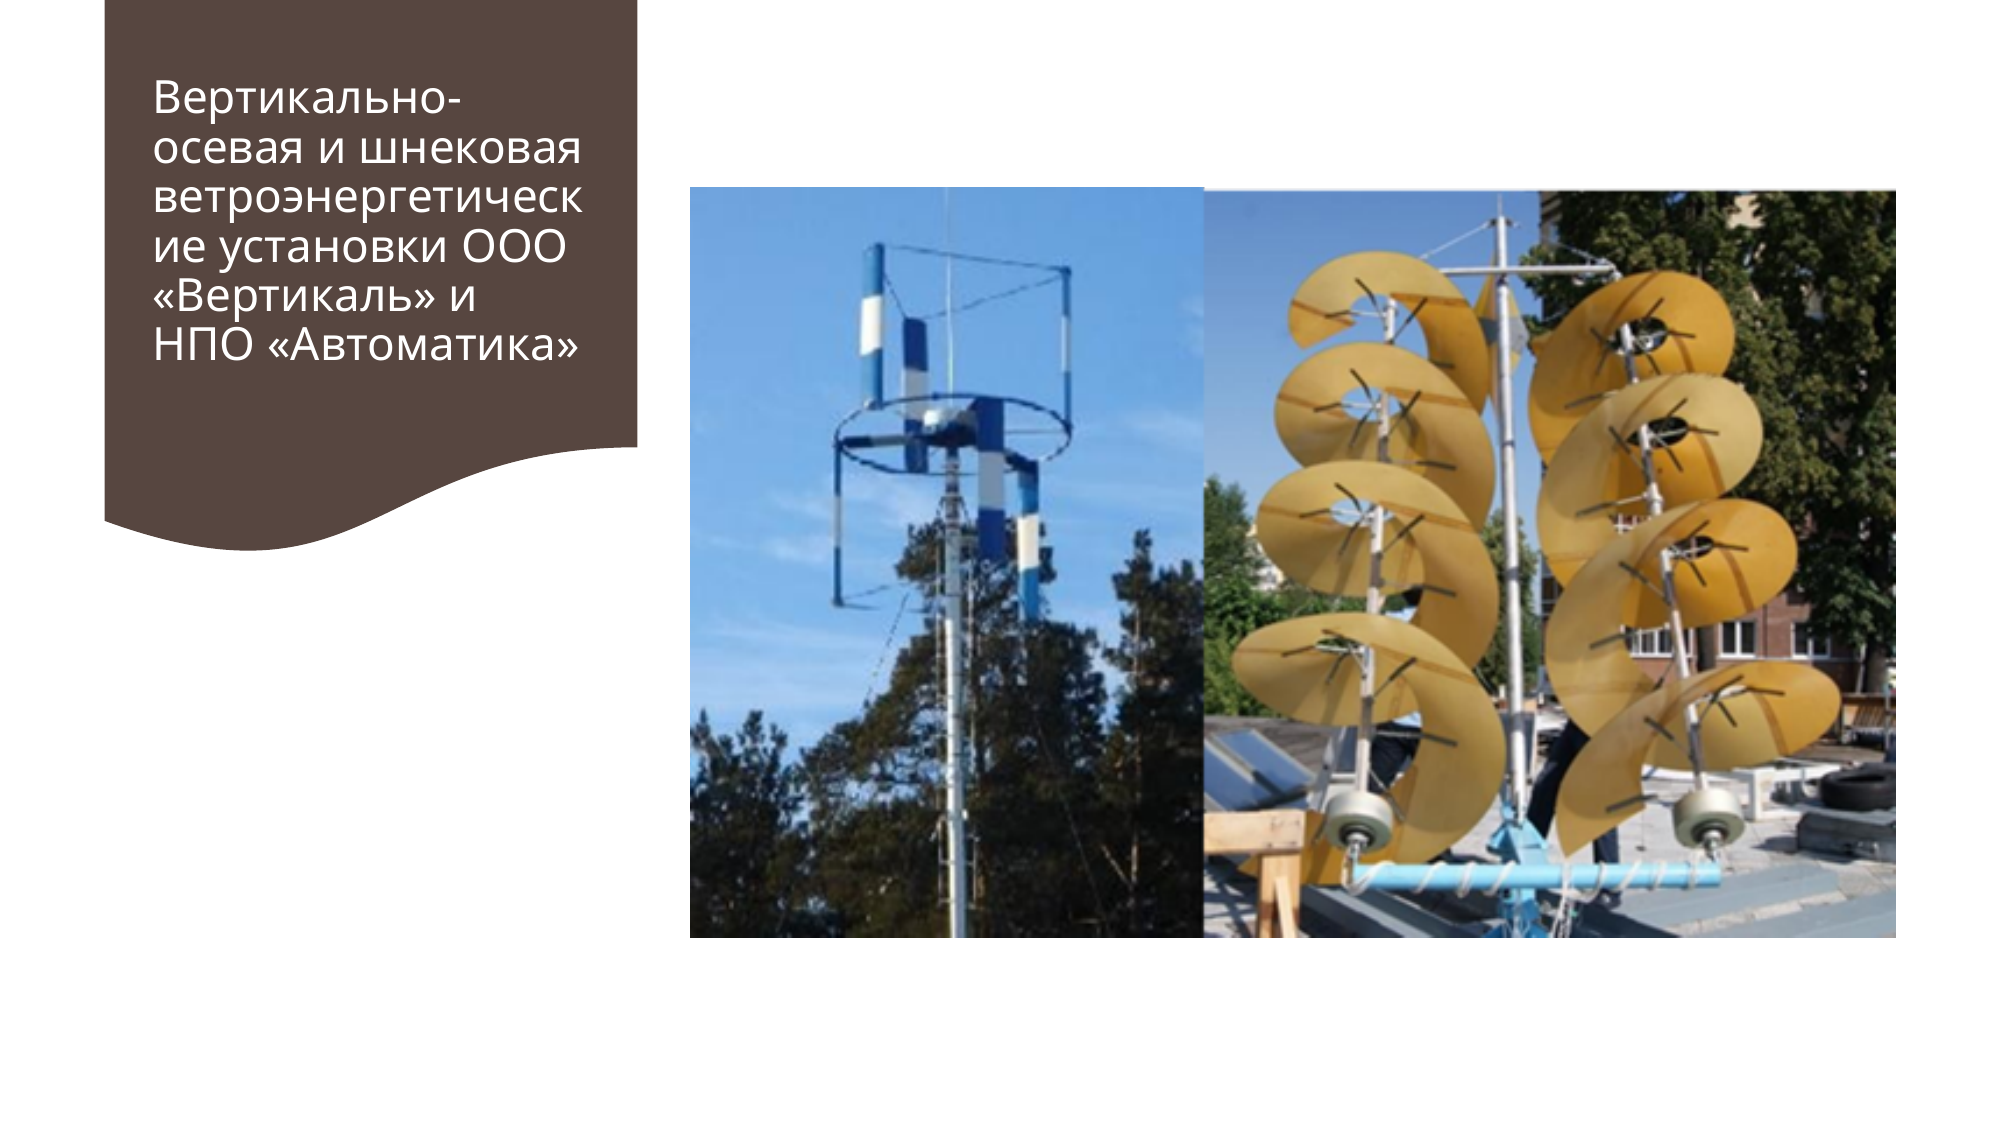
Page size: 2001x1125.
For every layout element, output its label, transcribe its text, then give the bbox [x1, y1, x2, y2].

picture [690, 187, 1896, 938]
text_box [103, 0, 639, 552]
title Вертикально-осевая и шнековая ветроэнергетические установки ООО «Вертикаль» и НПО «Автоматика» [137, 28, 604, 417]
